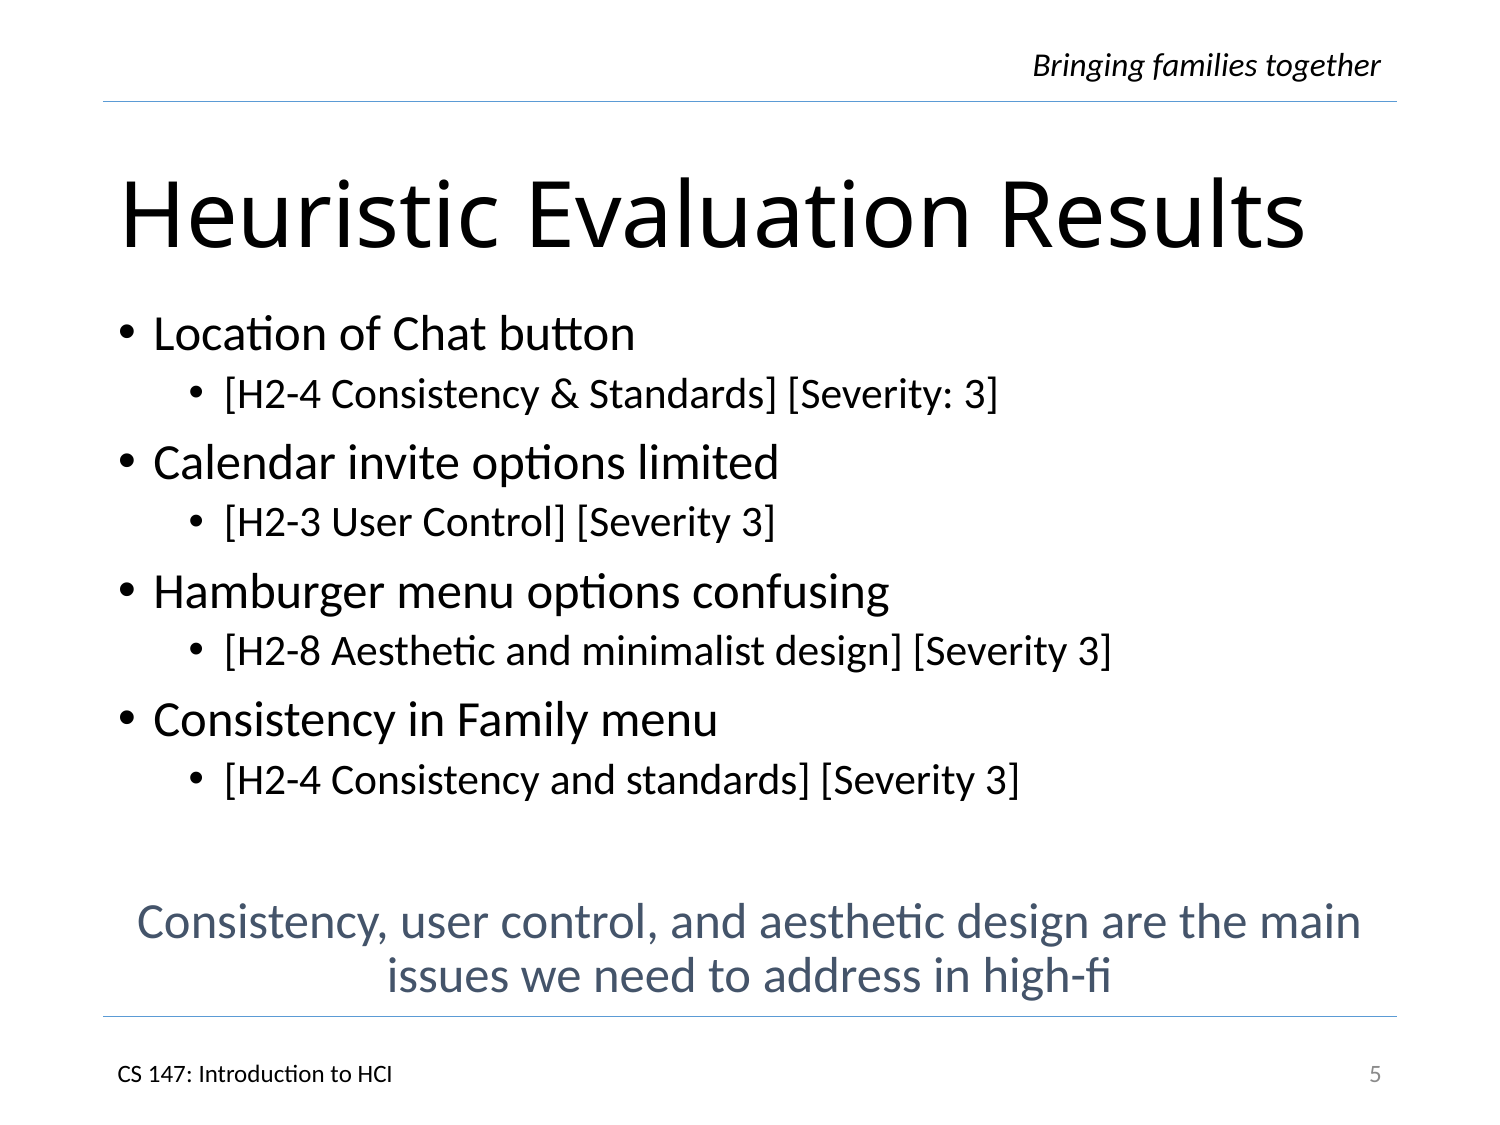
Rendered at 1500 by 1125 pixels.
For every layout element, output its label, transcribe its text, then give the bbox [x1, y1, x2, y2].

slide_number 5 [1059, 1042, 1397, 1103]
list Location of Chat button [H2-4 Consistency & Standards] [Severity: 3] Calendar invite options limited [H2-3 User Control] [Severity 3] Hamburger menu options confusing [H2-8 Aesthetic and minimalist design] [Severity 3] Consistency in Family menu [H2-4 Consistency and standards] [Severity 3] Consistency, user control, and aesthetic design are the main issues we need to address in high-fi [103, 299, 1397, 1014]
title Heuristic Evaluation Results [103, 59, 1397, 278]
